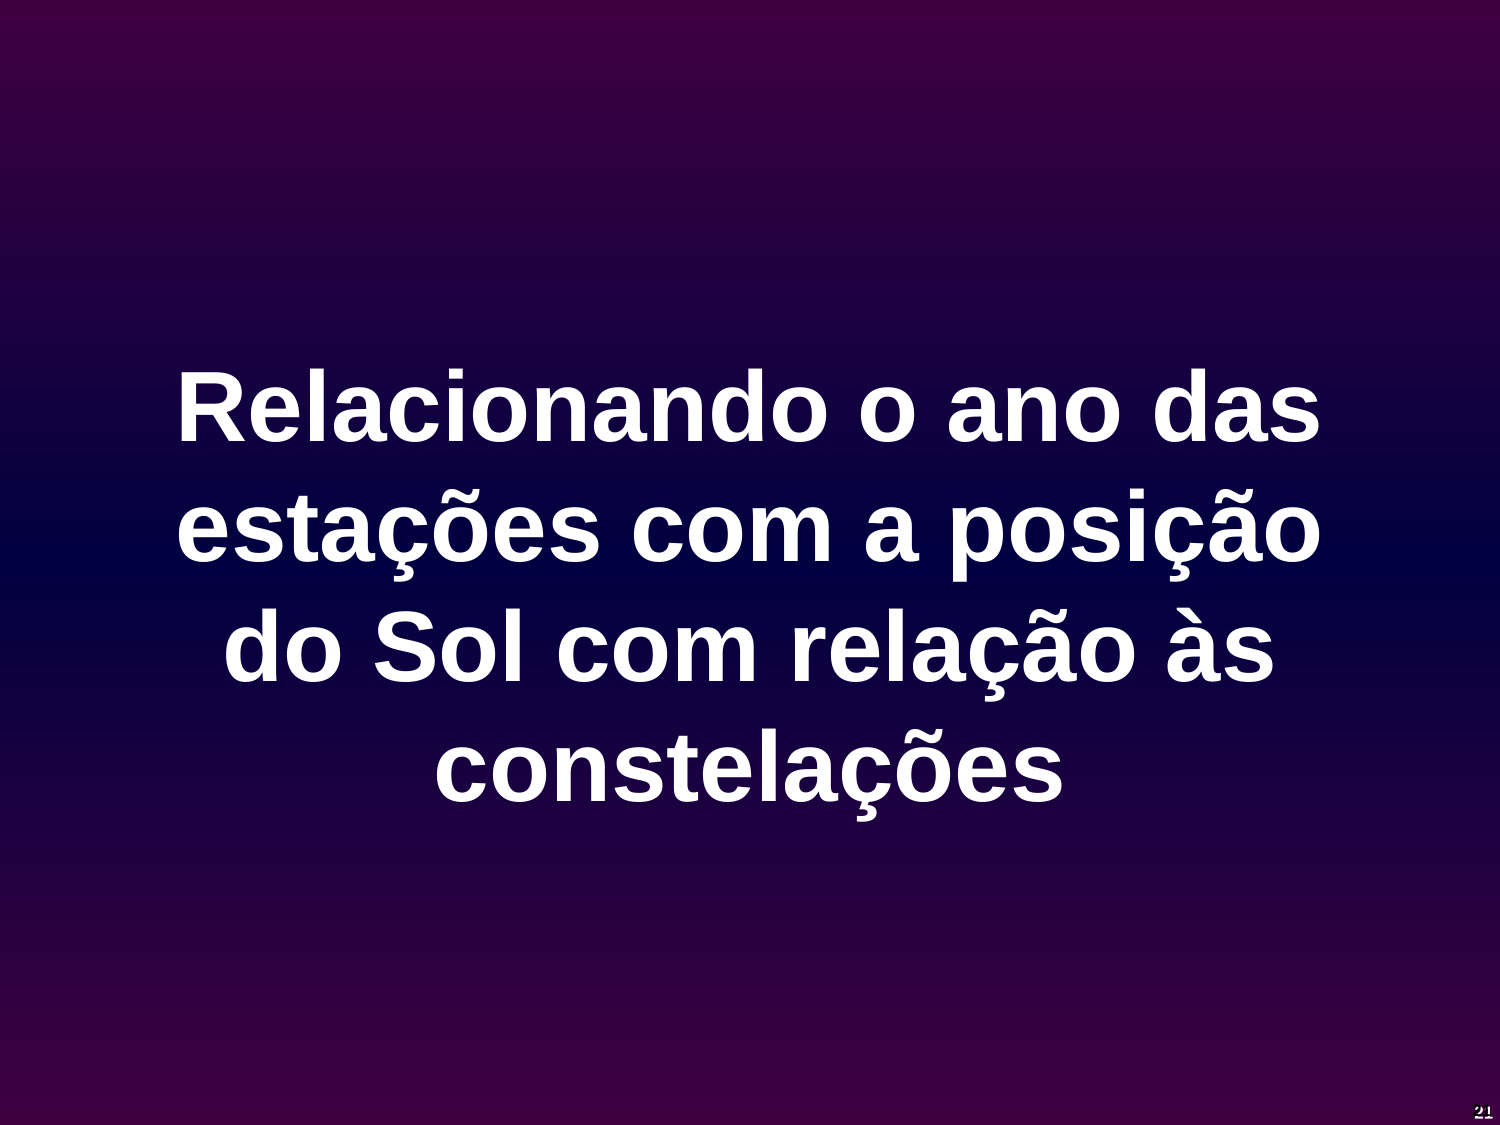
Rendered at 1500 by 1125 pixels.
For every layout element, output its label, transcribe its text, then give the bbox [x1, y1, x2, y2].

slide_number 21 [1193, 1097, 1500, 1122]
title Relacionando o ano das estações com a posição do Sol com relação às constelações [112, 362, 1388, 801]
